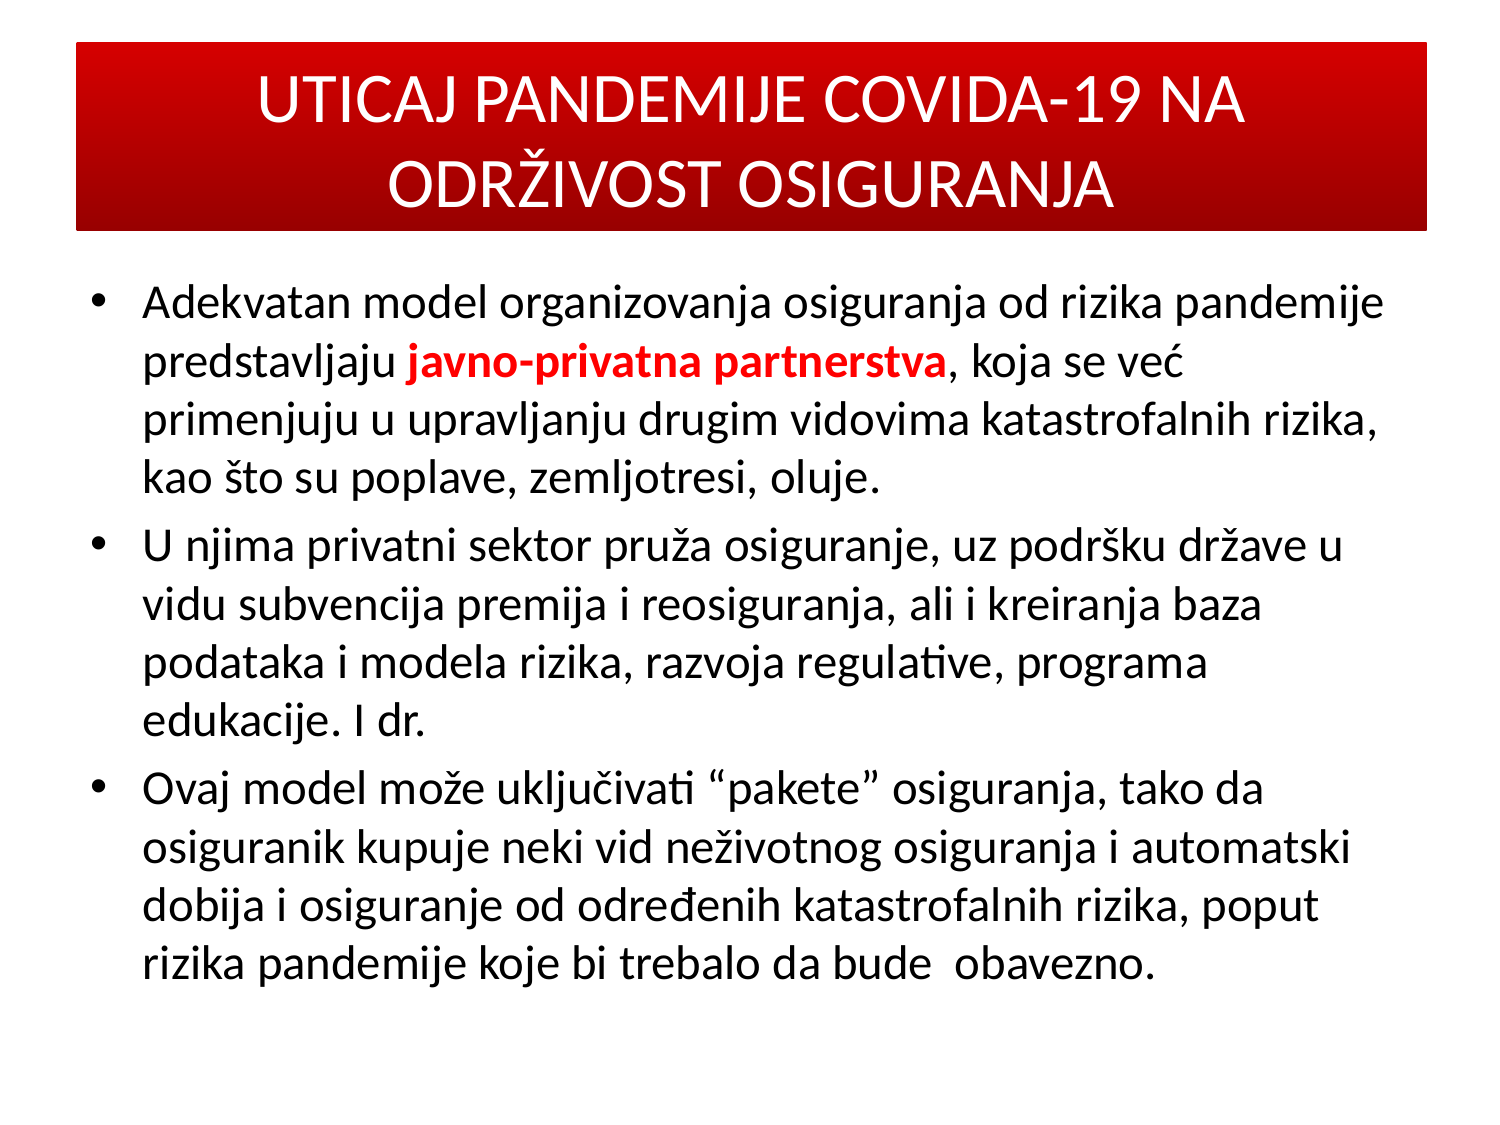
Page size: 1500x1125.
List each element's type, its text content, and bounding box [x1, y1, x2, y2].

list Adekvatan model organizovanja osiguranja od rizika pandemije predstavljaju javno-privatna partnerstva, koja se već primenjuju u upravljanju drugim vidovima katastrofalnih rizika, kao što su poplave, zemljotresi, oluje. U njima privatni sektor pruža osiguranje, uz podršku države u vidu subvencija premija i reosiguranja, ali i kreiranja baza podataka i modela rizika, razvoja regulative, programa edukacije. I dr. Ovaj model može uključivati “pakete” osiguranja, tako da osiguranik kupuje neki vid neživotnog osiguranja i automatski dobija i osiguranje od određenih katastrofalnih rizika, poput rizika pandemije koje bi trebalo da bude obavezno. [75, 262, 1425, 1005]
text_box UTICAJ PANDEMIJE COVIDA-19 NA ODRŽIVOST OSIGURANJA [76, 42, 1427, 231]
